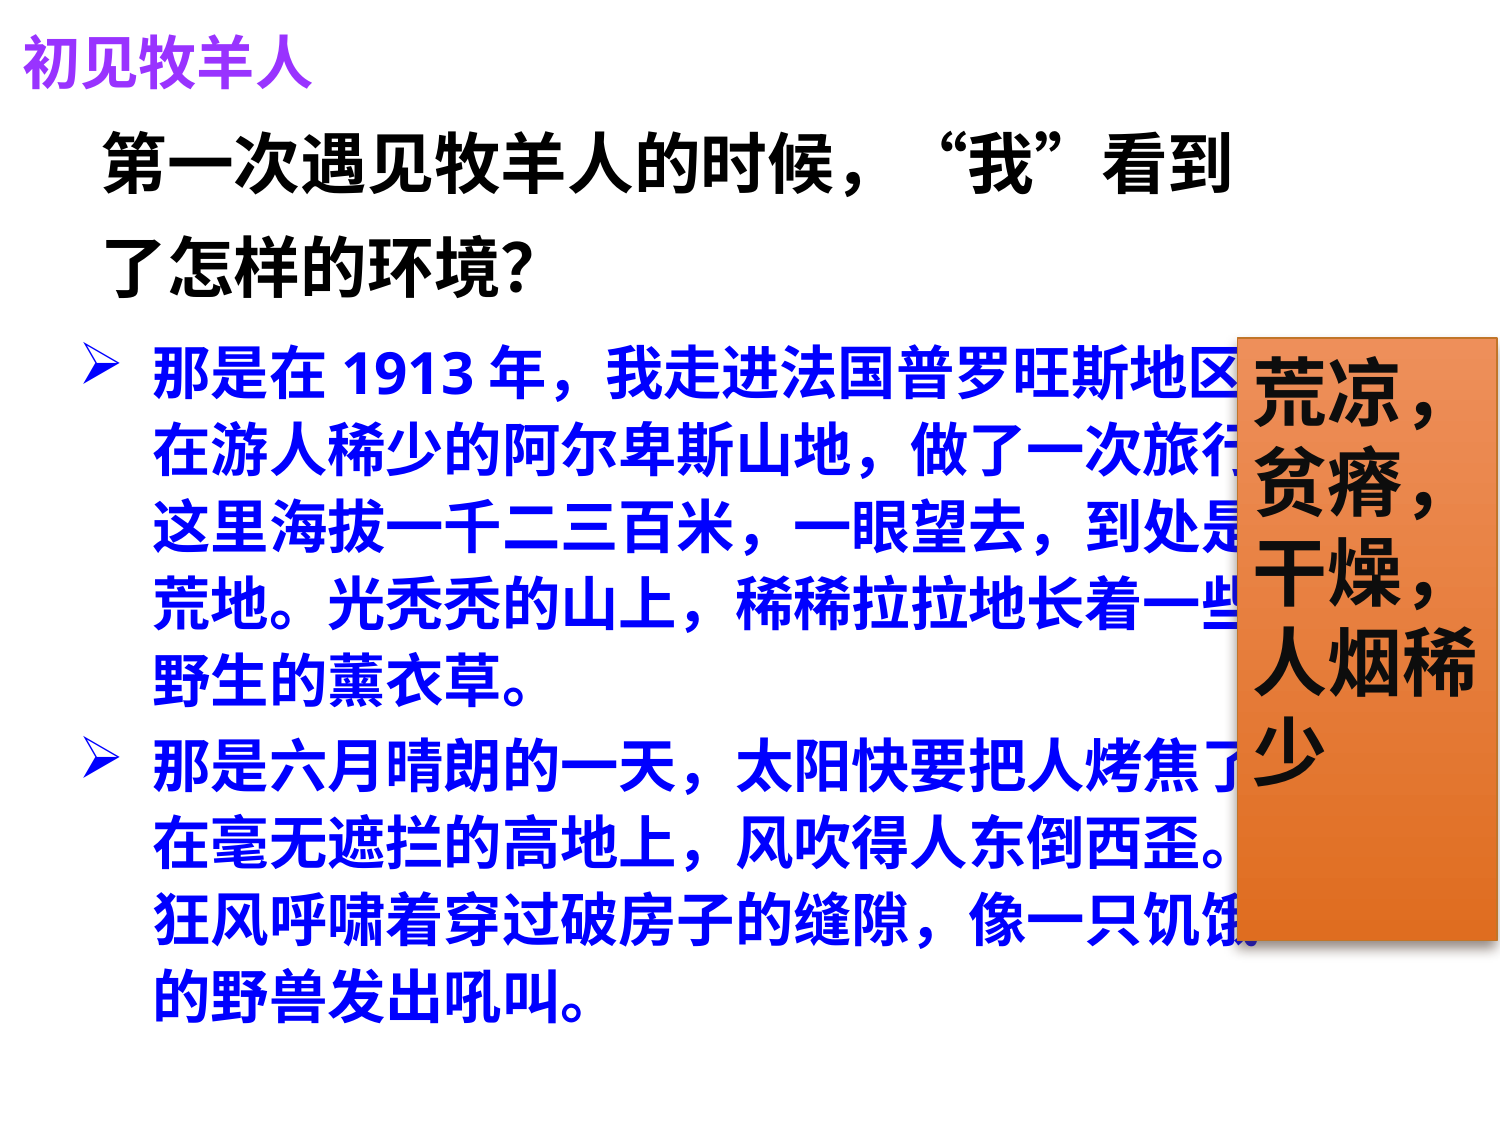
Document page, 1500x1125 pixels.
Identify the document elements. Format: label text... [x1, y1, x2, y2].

text_box 那是在1913年，我走进法国普罗旺斯地区，在游人稀少的阿尔卑斯山地，做了一次旅行。这里海拔一千二三百米，一眼望去，到处是荒地。光秃秃的山上，稀稀拉拉地长着一些野生的薰衣草。 那是六月晴朗的一天，太阳快要把人烤焦了。在毫无遮拦的高地上，风吹得人东倒西歪。狂风呼啸着穿过破房子的缝隙，像一只饥饿的野兽发出吼叫。 [62, 321, 1281, 1116]
text_box 荒凉， 贫瘠， 干燥， 人烟稀少 [1237, 337, 1498, 941]
text_box 第一次遇见牧羊人的时候，“我”看到了怎样的环境？ [85, 90, 1281, 289]
text_box 初见牧羊人 [0, 0, 631, 109]
